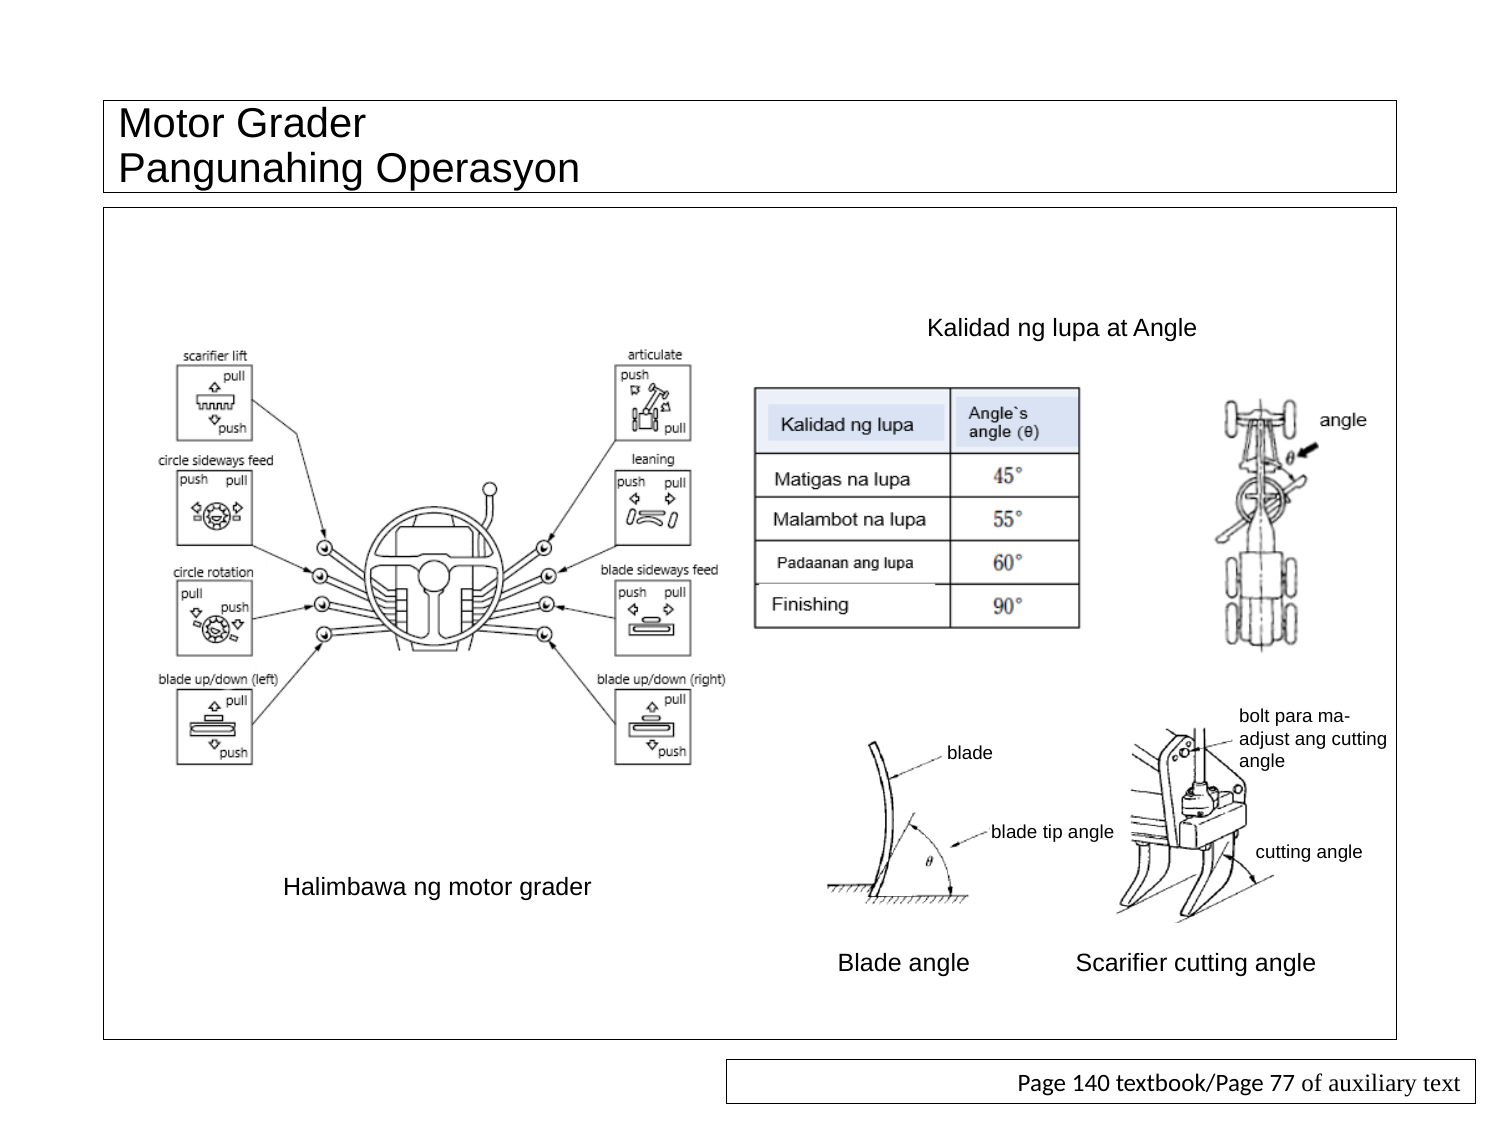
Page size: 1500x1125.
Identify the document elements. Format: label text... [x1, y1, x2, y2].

text_box [103, 207, 1397, 1040]
picture [749, 374, 1382, 658]
text_box blade tip angle [1098, 818, 1110, 844]
picture [807, 714, 1098, 919]
text_box Scarifier cutting angle [930, 939, 1462, 984]
text_box Blade angle [638, 938, 1170, 984]
text_box Kalidad ng lupa at Angle [797, 304, 1329, 349]
text_box bolt para ma-adjust ang cutting angle [1354, 725, 1413, 751]
picture [146, 321, 729, 796]
text_box cutting angle [1354, 838, 1383, 864]
text_box Halimbawa ng motor grader [172, 863, 704, 909]
title Motor Grader Pangunahing Operasyon [103, 100, 1397, 193]
picture [1110, 710, 1354, 923]
text_box Page 140 textbook/Page 77 of auxiliary text [726, 1059, 1476, 1104]
